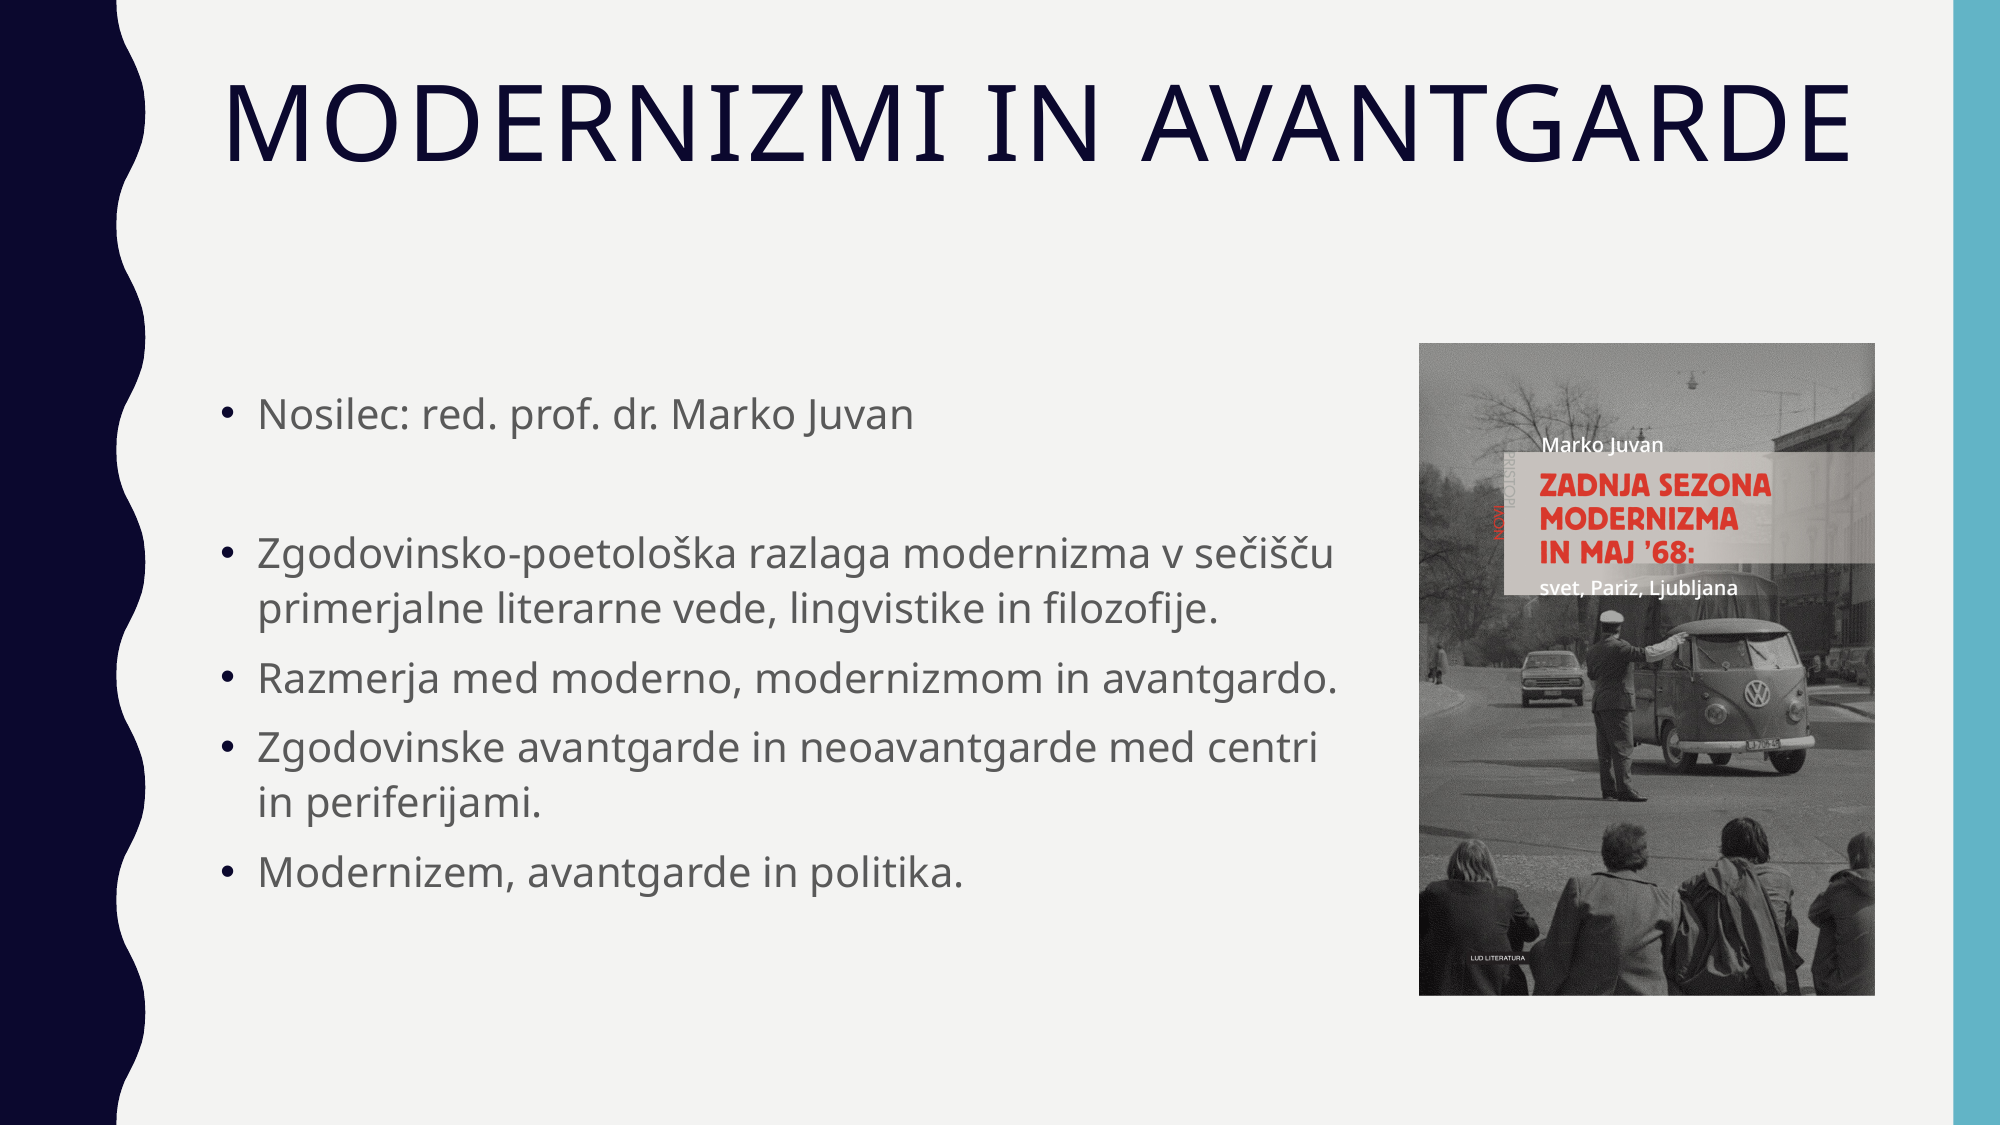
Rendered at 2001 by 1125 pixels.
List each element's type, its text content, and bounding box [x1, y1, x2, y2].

list Nosilec: red. prof. dr. Marko Juvan Zgodovinsko-poetološka razlaga modernizma v sečišču primerjalne literarne vede, lingvistike in filozofije. Razmerja med moderno, modernizmom in avantgardo. Zgodovinske avantgarde in neoavantgarde med centri in periferijami. Modernizem, avantgarde in politika. [205, 375, 1380, 965]
picture [1419, 343, 1875, 996]
title Modernizmi in avantgarde [205, 62, 1875, 308]
